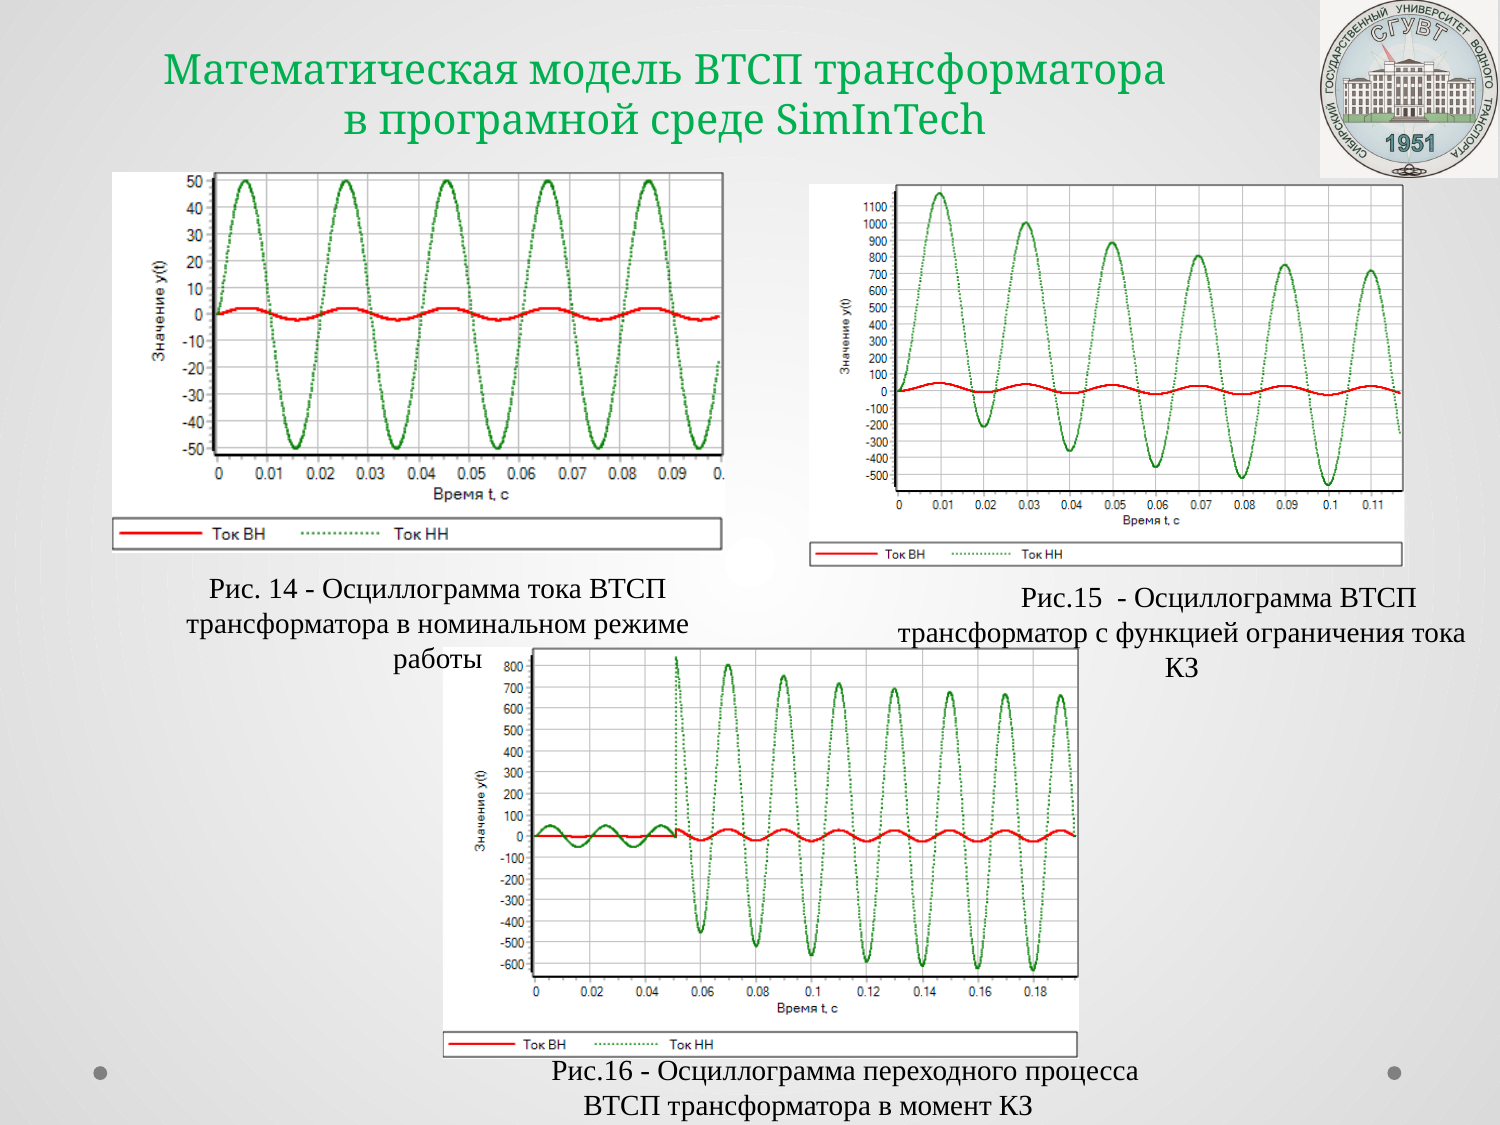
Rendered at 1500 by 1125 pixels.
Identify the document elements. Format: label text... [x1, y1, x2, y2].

picture [111, 172, 726, 554]
picture [442, 647, 1080, 1059]
title Математическая модель ВТСП трансформатора в програмной среде SimInTech [0, 0, 1317, 151]
text_box Рис. 14 - Осциллограмма тока ВТСП трансформатора в номинальном режиме работы [137, 562, 739, 683]
picture [1319, 0, 1498, 178]
text_box Рис.15 - Осциллограмма ВТСП трансформатор с функцией ограничения тока КЗ [881, 571, 1483, 691]
text_box Рис.16 - Осциллограмма переходного процесса ВТСП трансформатора в момент КЗ [446, 1043, 1171, 1125]
picture [808, 184, 1405, 568]
